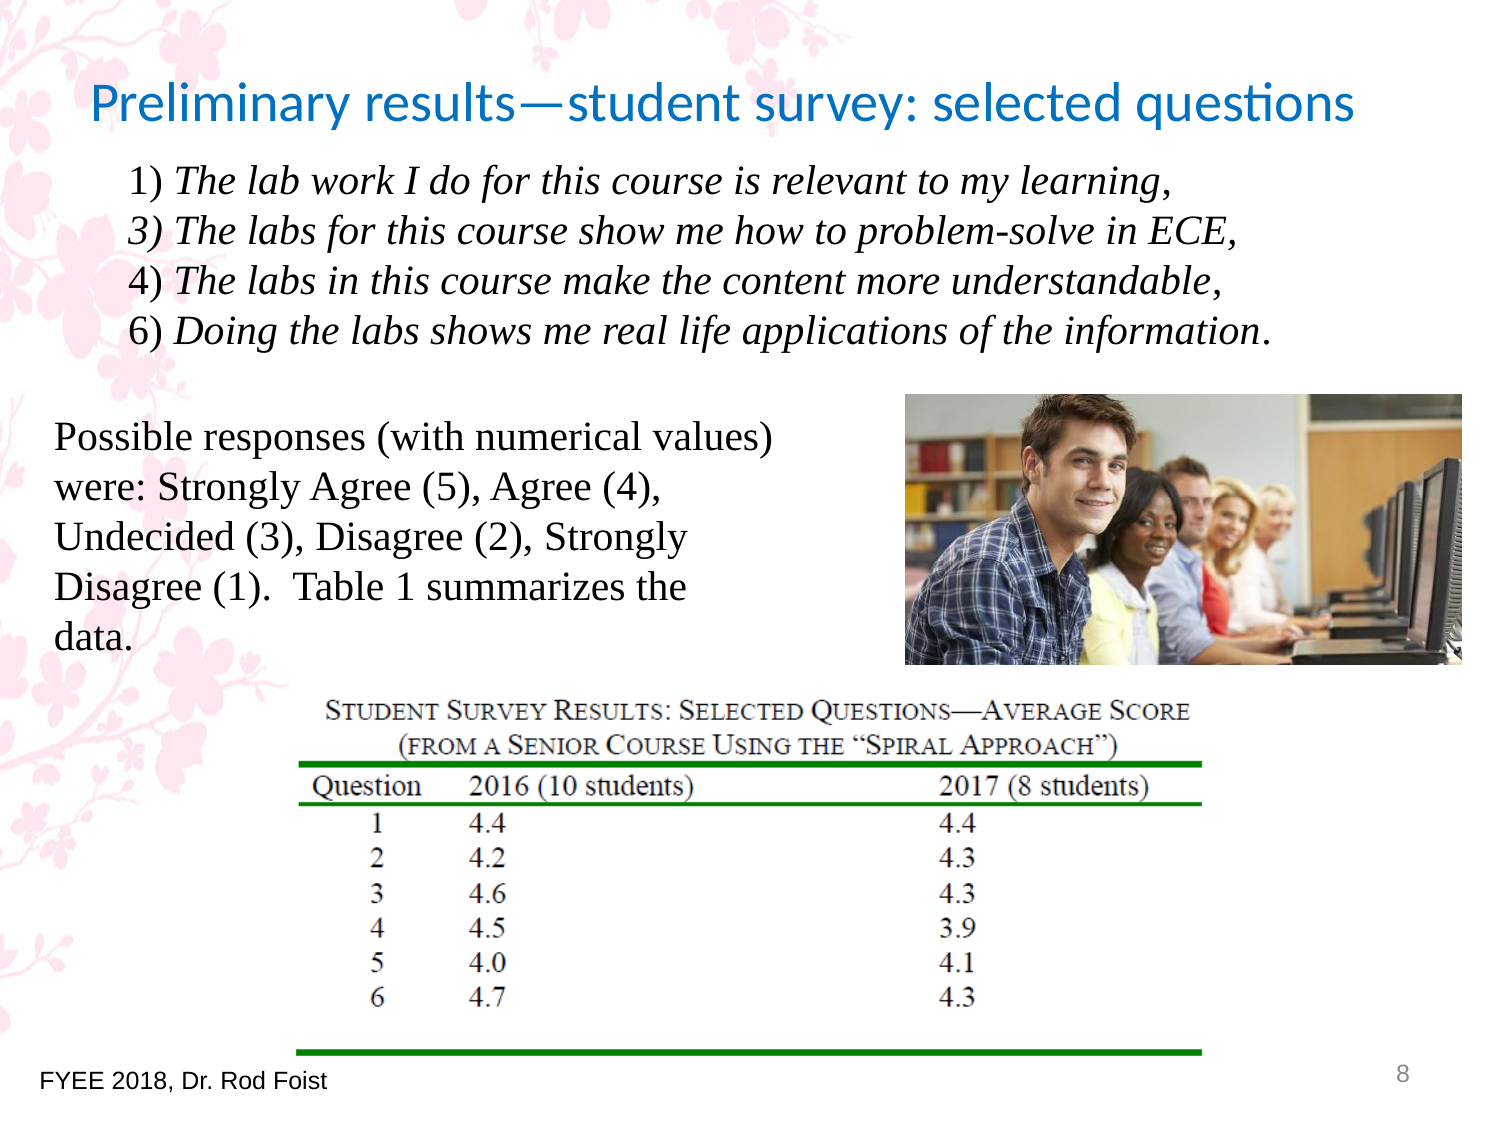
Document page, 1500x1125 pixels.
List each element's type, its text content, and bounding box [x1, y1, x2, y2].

text_box 1) The lab work I do for this course is relevant to my learning, 3) The labs for this course show me how to problem-solve in ECE, 4) The labs in this course make the content more understandable, 6) Doing the labs shows me real life applications of the information. [113, 145, 1301, 361]
slide_number 8 [1074, 1042, 1425, 1103]
text_box FYEE 2018, Dr. Rod Foist [39, 1047, 759, 1125]
picture [0, 0, 1500, 1125]
title Preliminary results—student survey: selected questions [75, 4, 1425, 193]
text_box Possible responses (with numerical values) were: Strongly Agree (5), Agree (4), Undecided (3), Disagree (2), Strongly Disagree (1). Table 1 summarizes the data. [39, 401, 790, 666]
